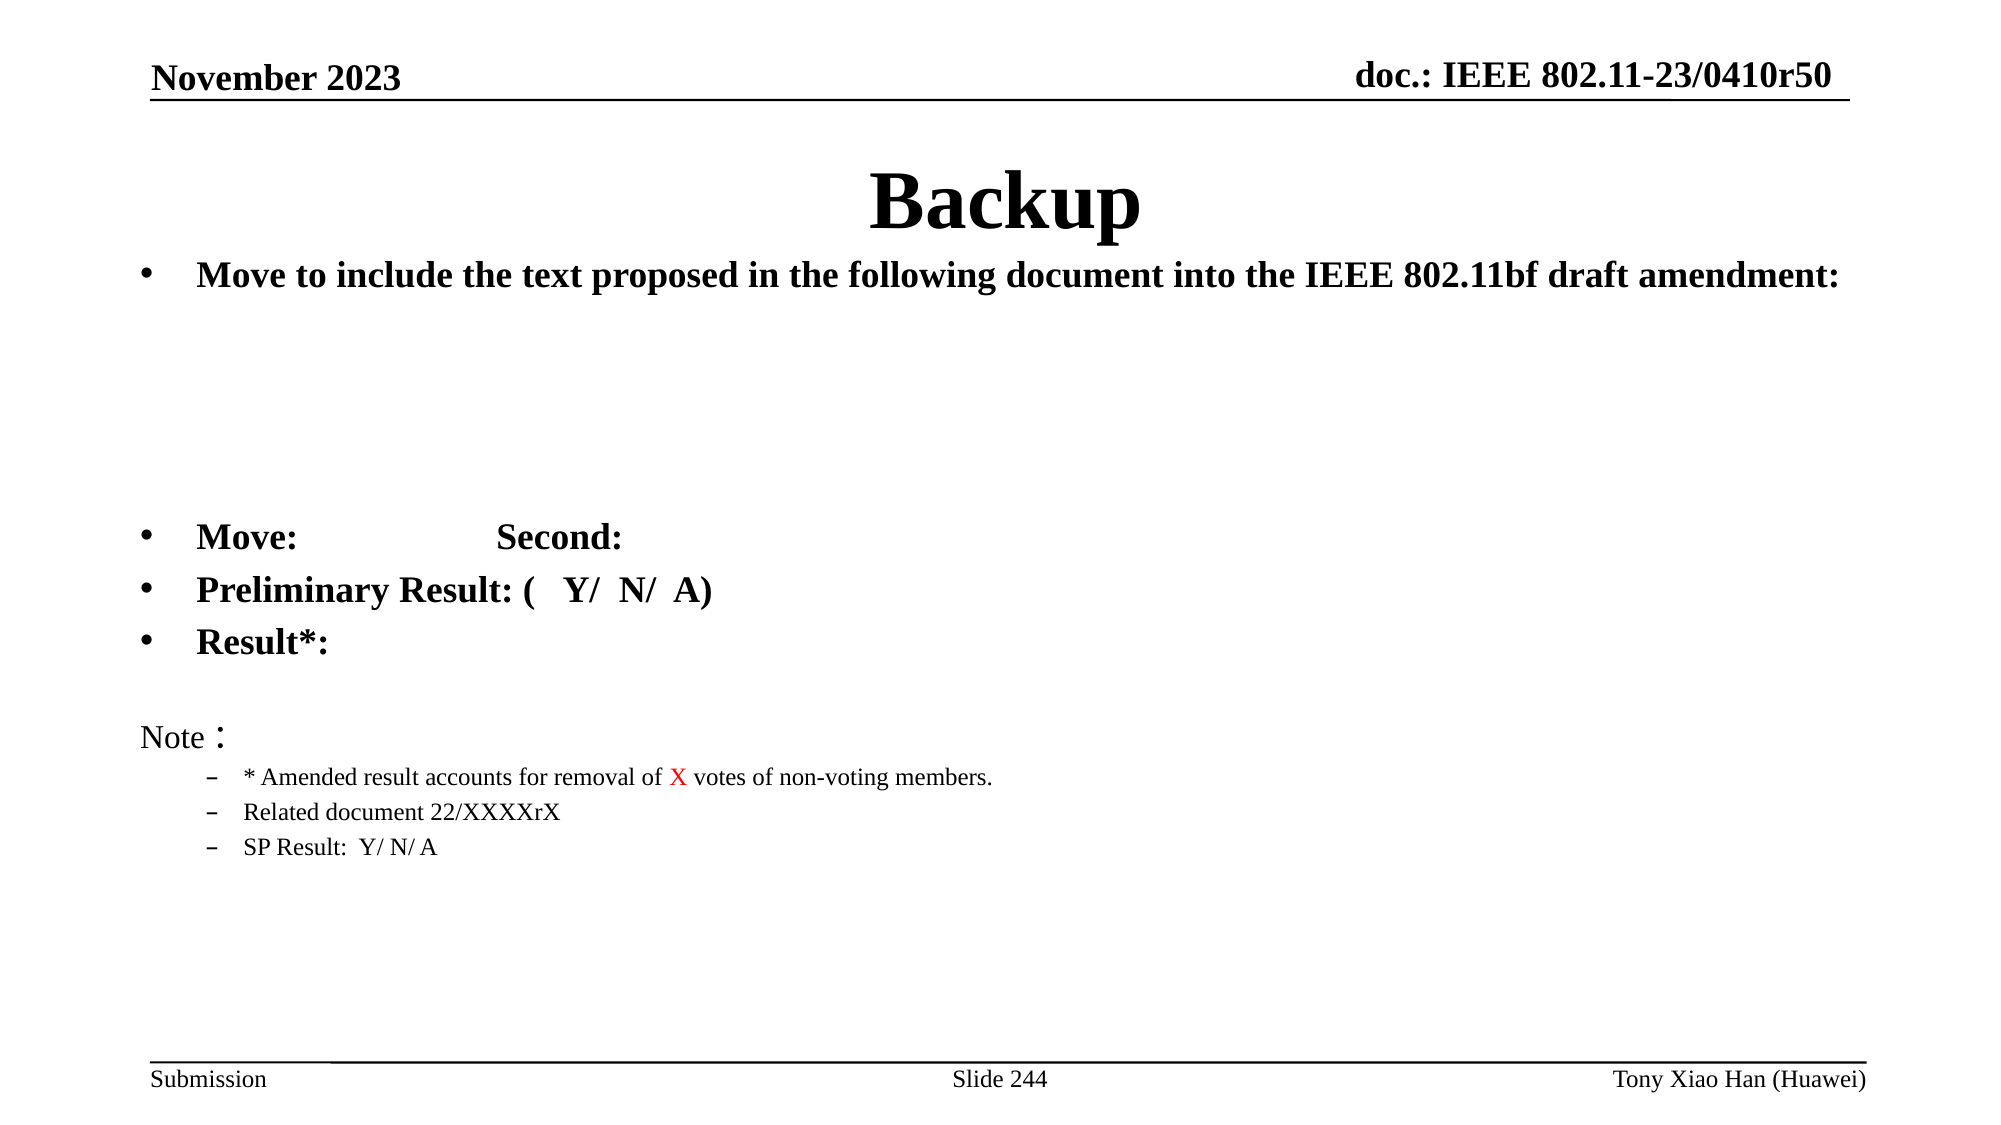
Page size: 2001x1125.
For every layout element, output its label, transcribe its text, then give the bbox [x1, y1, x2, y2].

text_box Backup [368, 137, 1644, 212]
text_box Move to include the text proposed in the following document into the IEEE 802.11bf draft amendment: Move: Second: Preliminary Result: ( Y/ N/ A) Result*: Note： * Amended result accounts for removal of X votes of non-voting members. Related document 22/XXXXrX SP Result: Y/ N/ A [125, 212, 1888, 900]
